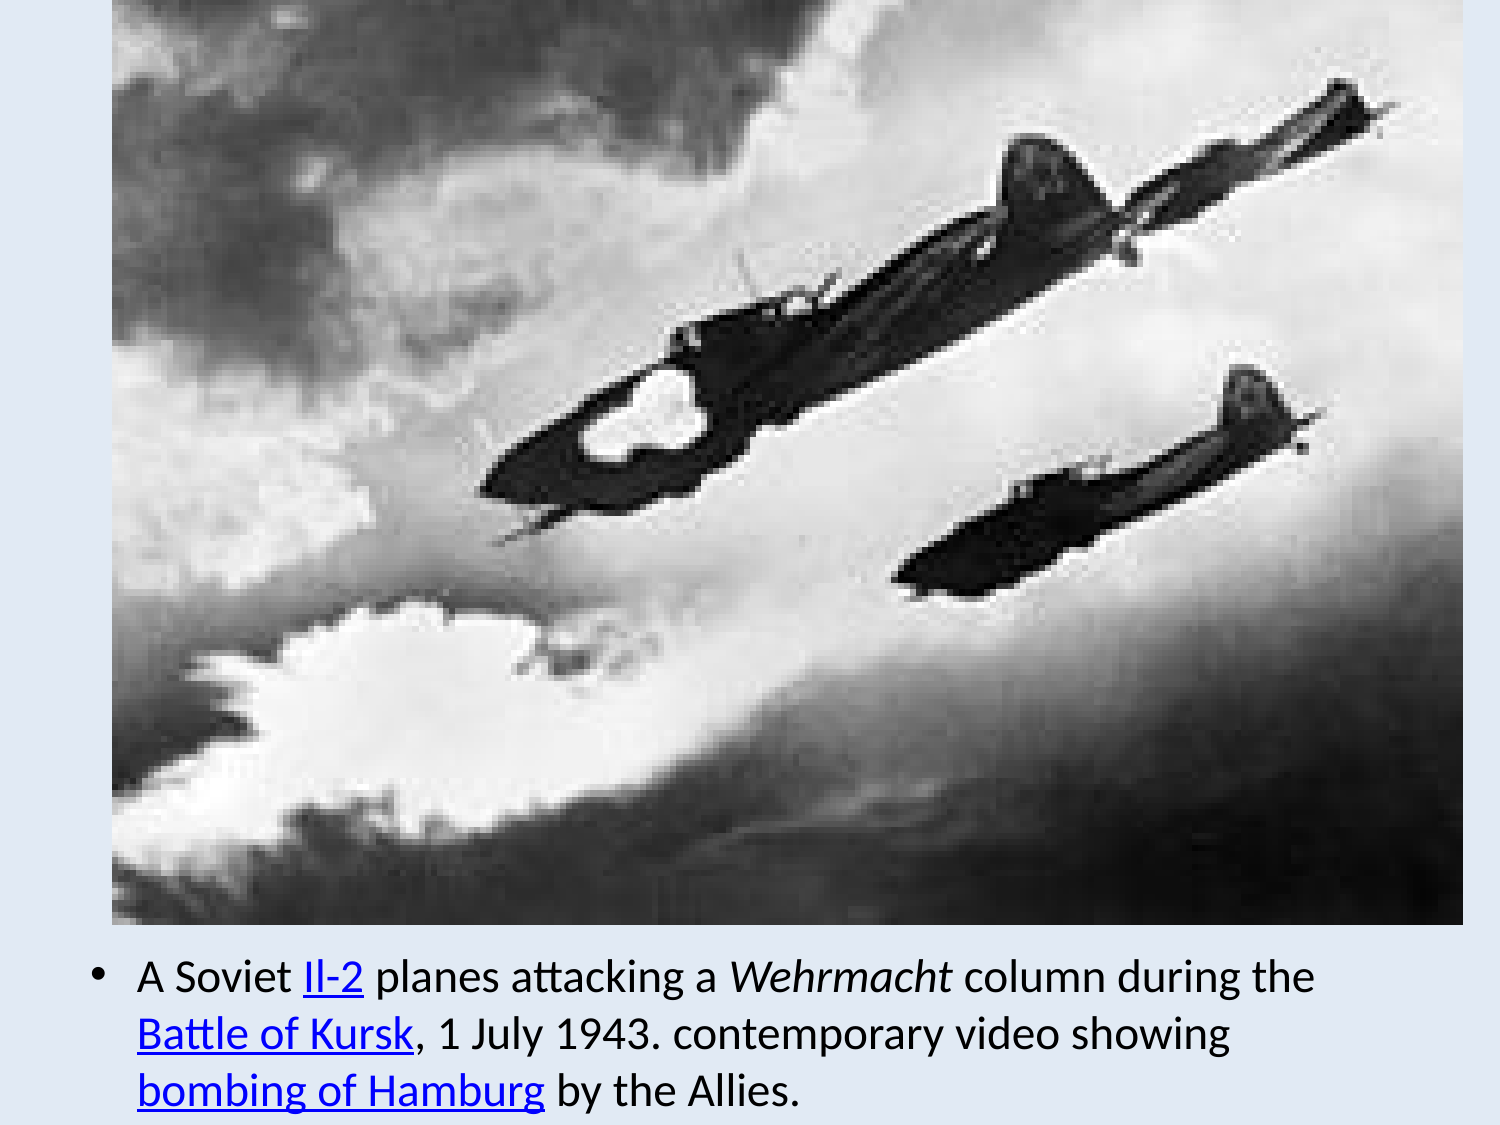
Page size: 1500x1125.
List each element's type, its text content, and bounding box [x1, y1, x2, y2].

list A Soviet Il-2 planes attacking a Wehrmacht column during the Battle of Kursk, 1 July 1943. contemporary video showing bombing of Hamburg by the Allies. [75, 937, 1425, 1125]
picture [112, 0, 1463, 926]
